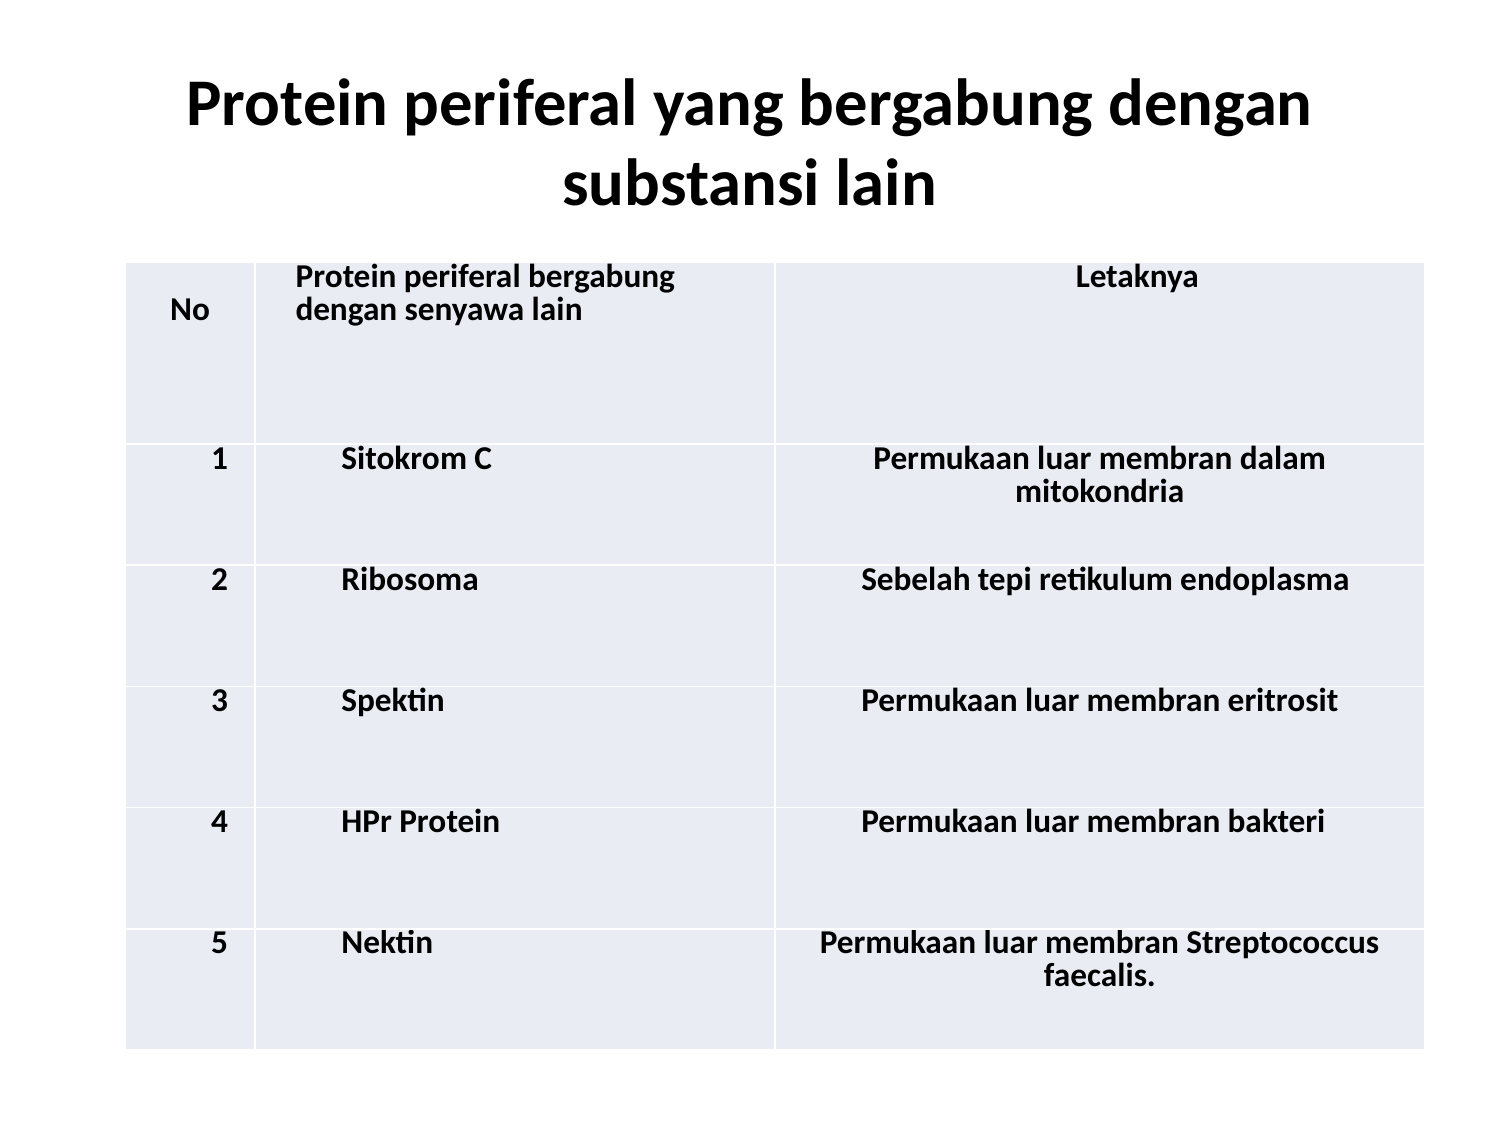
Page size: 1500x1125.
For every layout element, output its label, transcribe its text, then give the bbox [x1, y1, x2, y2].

table_header Letaknya [776, 263, 1424, 443]
table_header No [126, 263, 254, 443]
table_cell Sitokrom C [256, 445, 774, 564]
table_header Protein periferal bergabung dengan senyawa lain [256, 263, 774, 443]
table_cell Permukaan luar membran dalam mitokondria [776, 445, 1424, 564]
table_cell Permukaan luar membran Streptococcus faecalis. [776, 930, 1424, 1049]
table_cell Spektin [256, 687, 774, 807]
table_cell Sebelah tepi retikulum endoplasma [776, 566, 1424, 686]
table_cell Permukaan luar membran eritrosit [776, 687, 1424, 807]
table_cell Permukaan luar membran bakteri [776, 808, 1424, 928]
table_cell 1 [126, 445, 254, 564]
table_cell 5 [126, 930, 254, 1049]
table_cell 2 [126, 566, 254, 686]
table_cell 4 [126, 808, 254, 928]
table_cell 3 [126, 687, 254, 807]
table_cell HPr Protein [256, 808, 774, 928]
title Protein periferal yang bergabung dengan substansi lain [75, 45, 1425, 233]
table_cell Ribosoma [256, 566, 774, 686]
table_cell Nektin [256, 930, 774, 1049]
